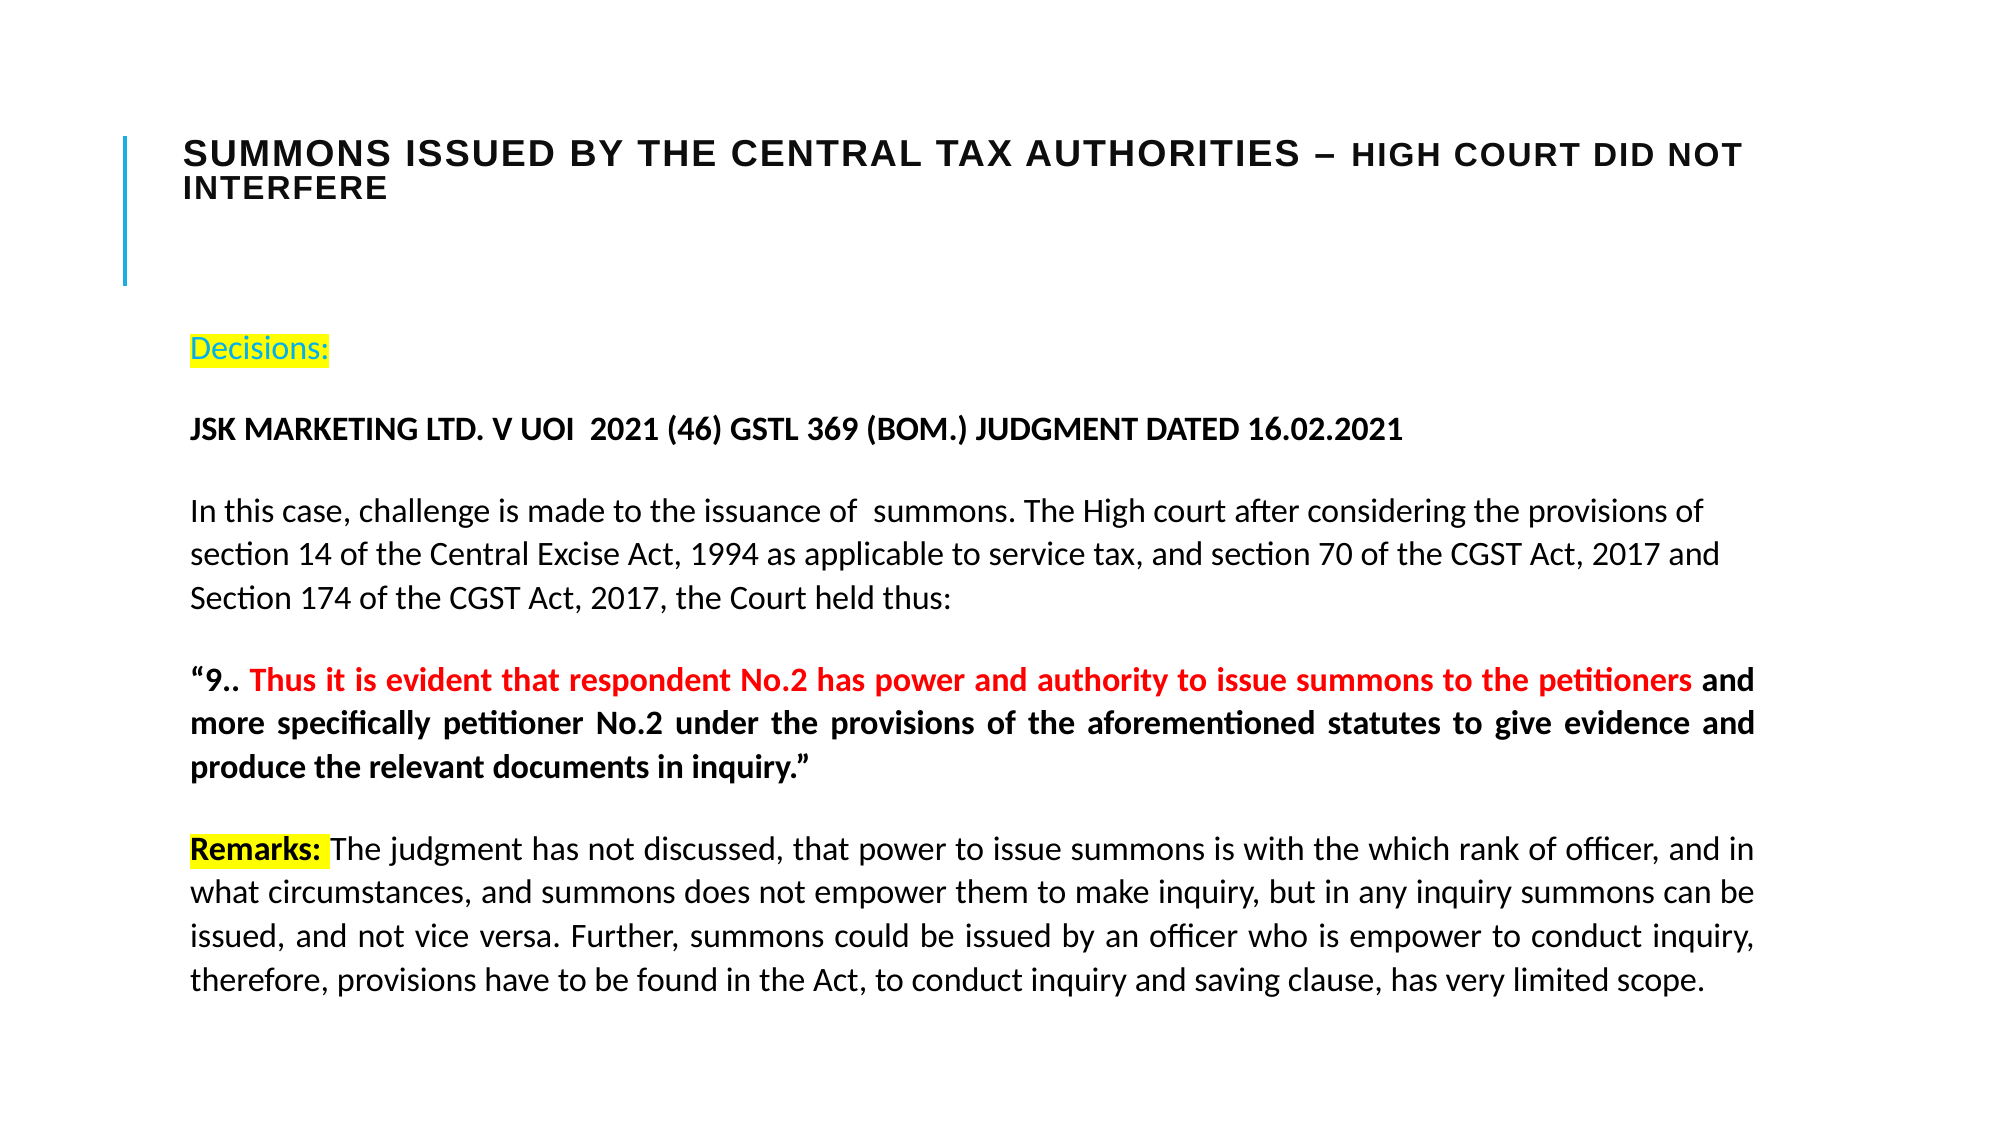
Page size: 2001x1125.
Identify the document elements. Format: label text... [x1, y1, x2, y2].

list Decisions: JSK MARKETING LTD. V UOI 2021 (46) GSTL 369 (BOM.) JUDGMENT DATED 16.02.2021 In this case, challenge is made to the issuance of summons. The High court after considering the provisions of section 14 of the Central Excise Act, 1994 as applicable to service tax, and section 70 of the CGST Act, 2017 and Section 174 of the CGST Act, 2017, the Court held thus: “9.. Thus it is evident that respondent No.2 has power and authority to issue summons to the petitioners and more specifically petitioner No.2 under the provisions of the aforementioned statutes to give evidence and produce the relevant documents in inquiry.” Remarks: The judgment has not discussed, that power to issue summons is with the which rank of officer, and in what circumstances, and summons does not empower them to make inquiry, but in any inquiry summons can be issued, and not vice versa. Further, summons could be issued by an officer who is empower to conduct inquiry, therefore, provisions have to be found in the Act, to conduct inquiry and saving clause, has very limited scope. [168, 314, 1763, 1035]
title Summons issued by the central Tax AUTHORITIES – high court did Not interfere [168, 102, 1763, 242]
